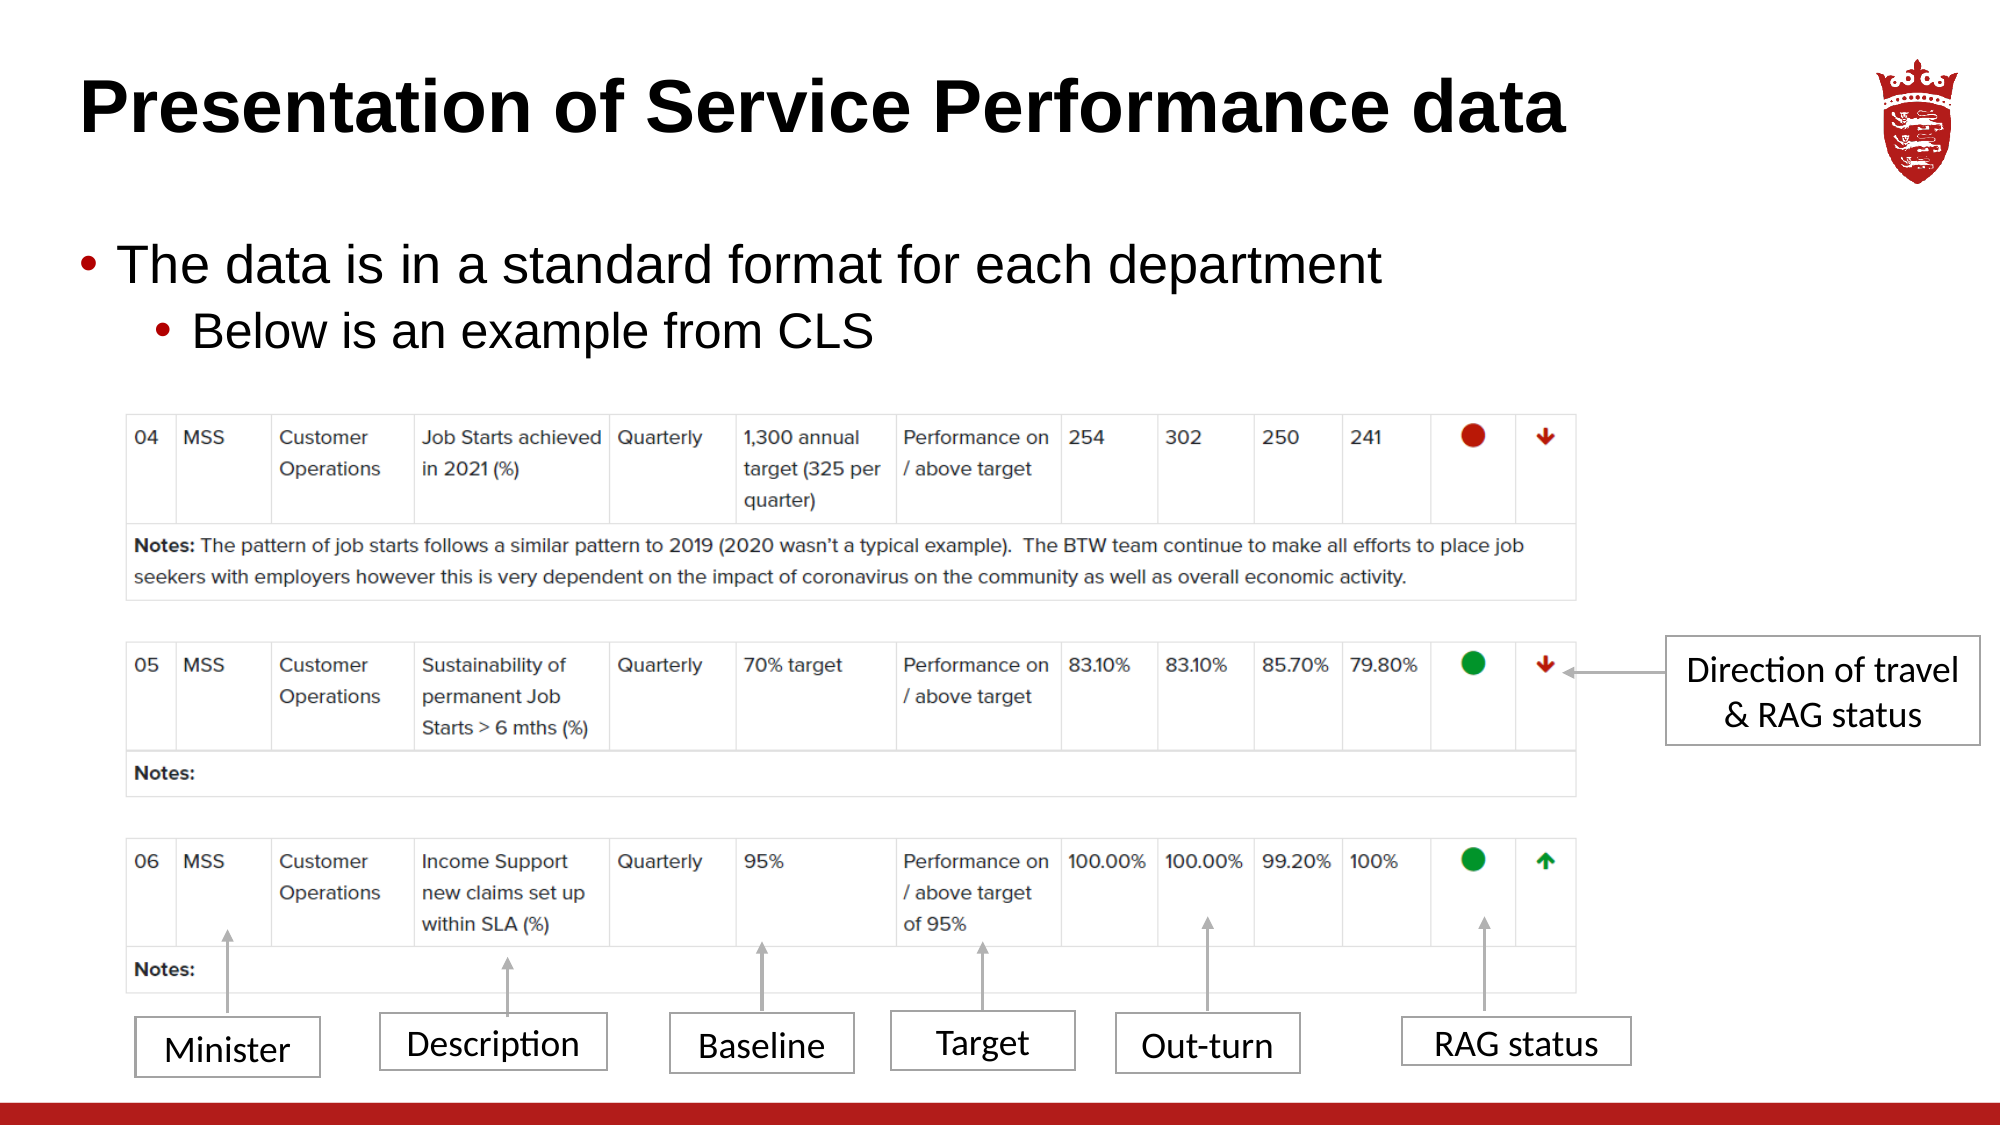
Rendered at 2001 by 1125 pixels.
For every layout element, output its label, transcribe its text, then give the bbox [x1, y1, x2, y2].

text_box Target [890, 1011, 1076, 1071]
picture [113, 400, 1586, 1011]
text_box Description [379, 1012, 608, 1071]
text_box Out-turn [1115, 1012, 1301, 1074]
text_box Baseline [669, 1012, 855, 1074]
text_box Direction of travel & RAG status [1665, 635, 1981, 746]
text_box Minister [134, 1016, 321, 1078]
picture [1876, 59, 1968, 184]
title Presentation of Service Performance data [64, 59, 1863, 196]
text_box RAG status [1401, 1016, 1632, 1066]
list The data is in a standard format for each department Below is an example from CLS [64, 229, 1954, 1081]
